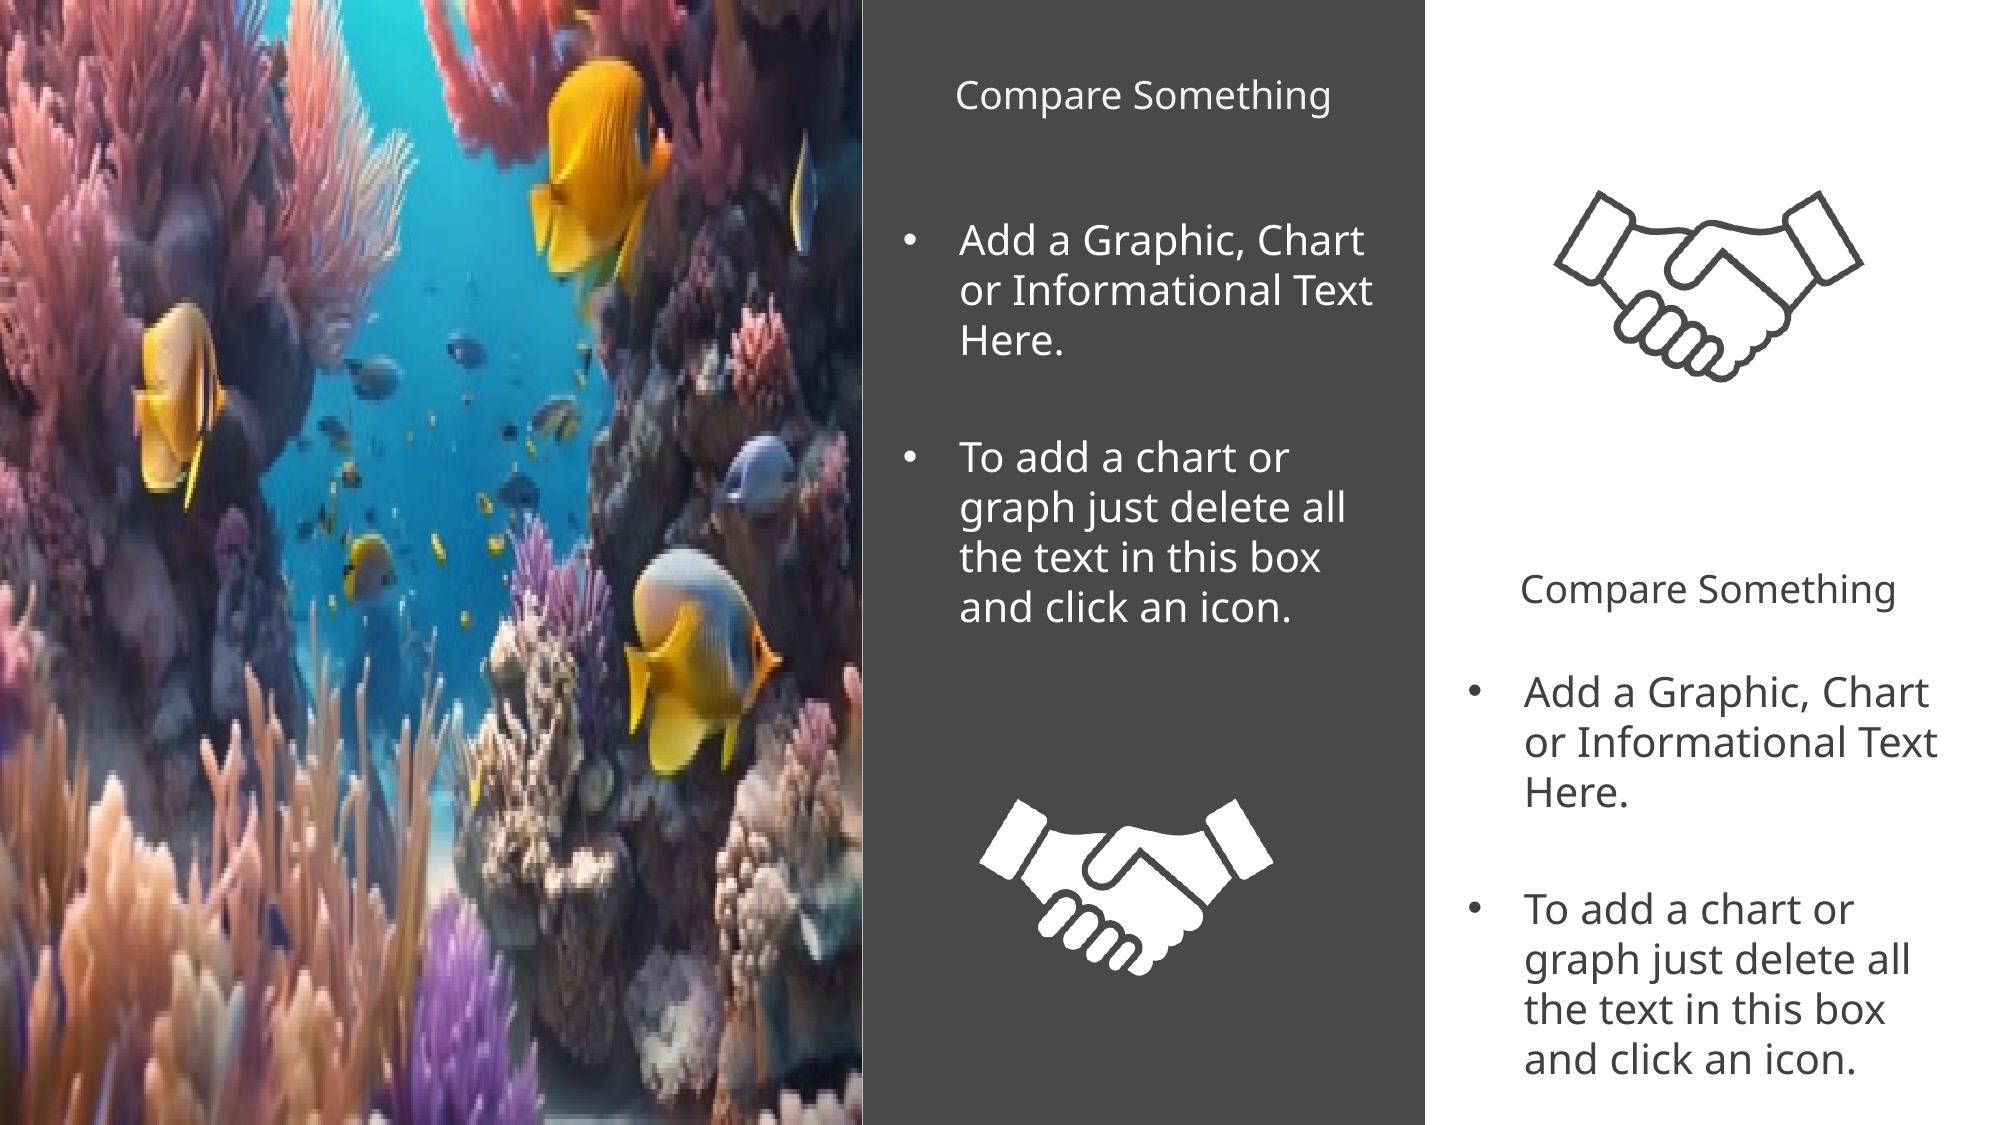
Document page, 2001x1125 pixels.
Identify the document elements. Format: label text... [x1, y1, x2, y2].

text_box Compare Something [911, 49, 1376, 134]
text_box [0, 0, 863, 1125]
text_box [863, 0, 1427, 1125]
text_box Compare Something [1476, 543, 1941, 633]
picture [962, 724, 1289, 1051]
text_box Add a Graphic, Chart or Informational Text Here. To add a chart or graph just delete all the text in this box and click an icon. [1452, 637, 1965, 1111]
text_box Add a Graphic, Chart or Informational Text Here. To add a chart or graph just delete all the text in this box and click an icon. [887, 134, 1400, 710]
picture [1545, 124, 1872, 451]
